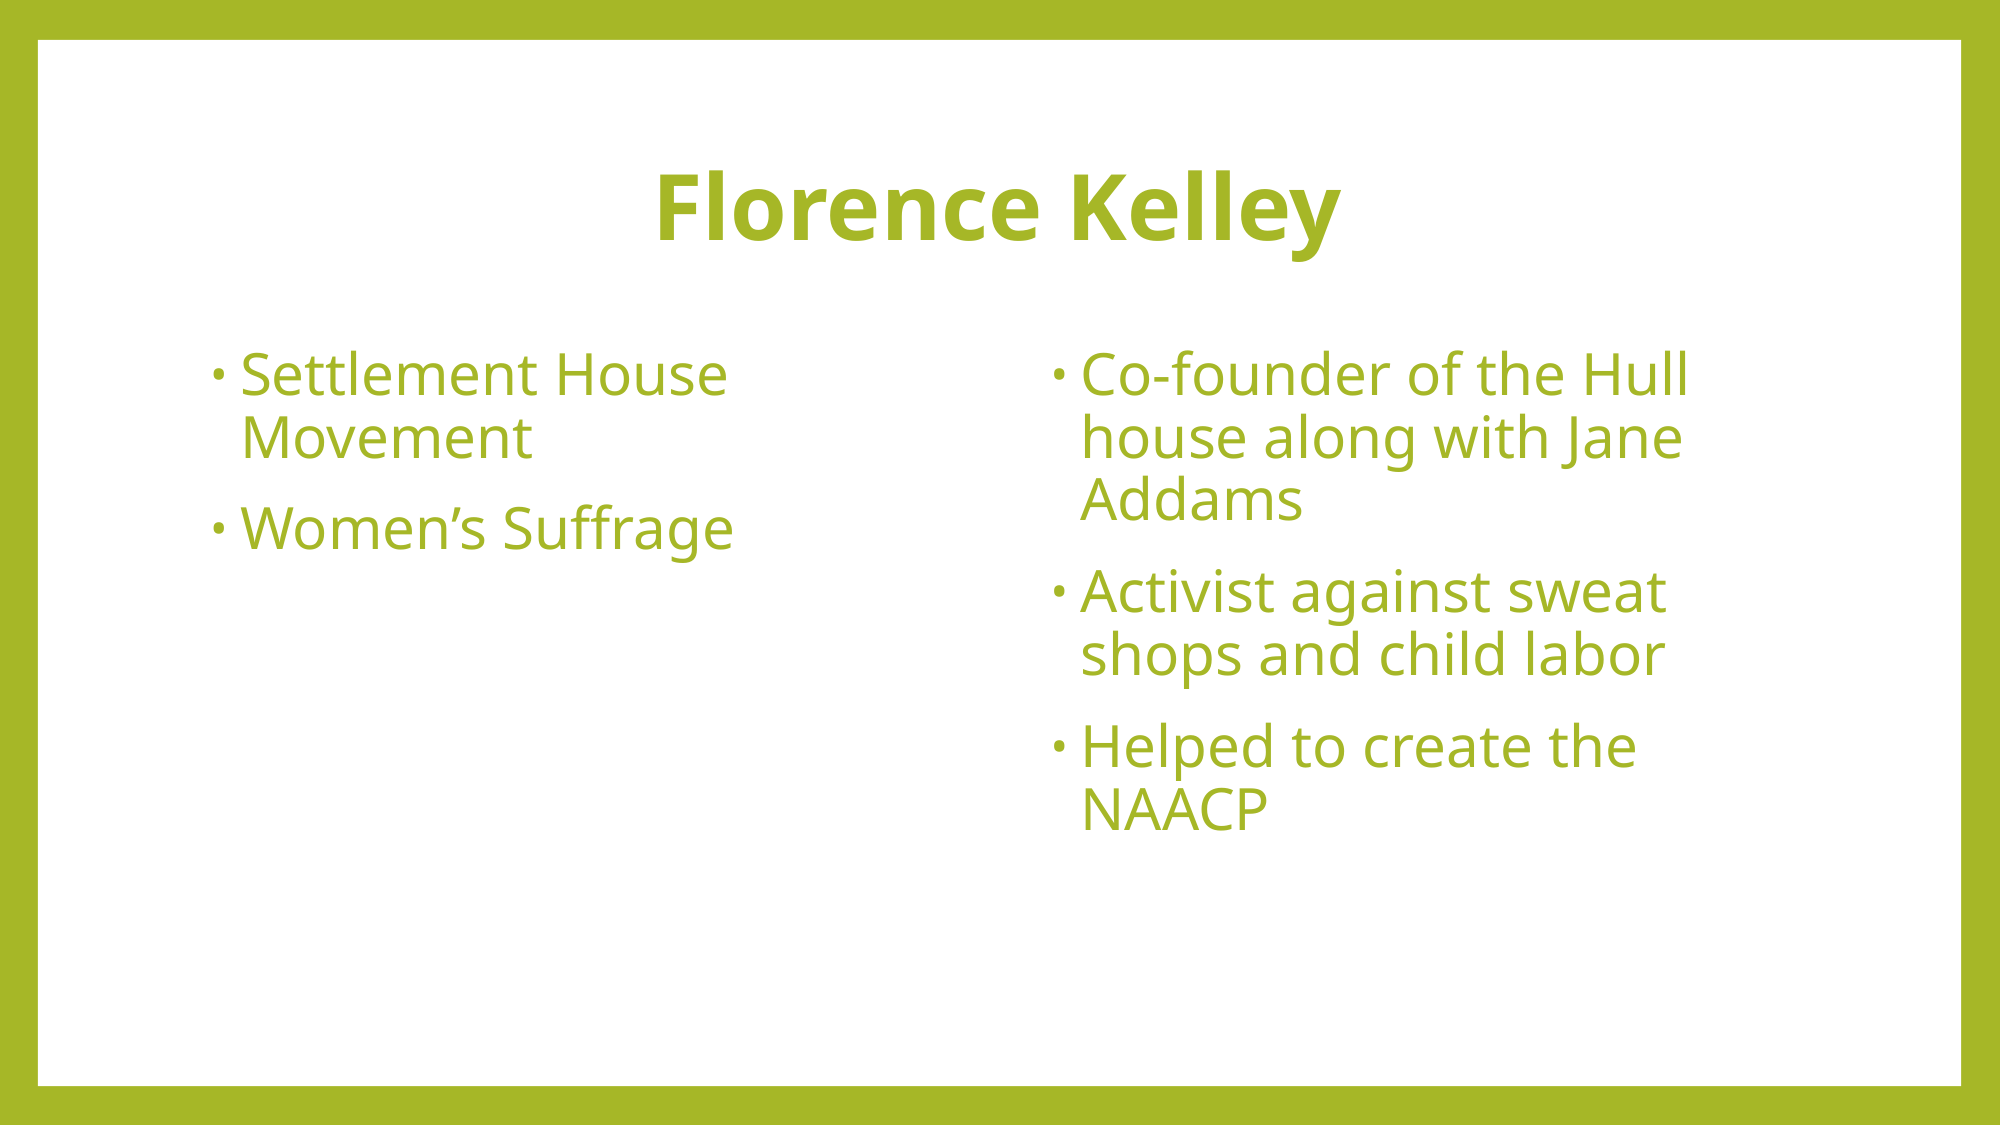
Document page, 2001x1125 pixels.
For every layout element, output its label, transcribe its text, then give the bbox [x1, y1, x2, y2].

list Co-founder of the Hull house along with Jane Addams Activist against sweat shops and child labor Helped to create the NAACP [1028, 337, 1809, 998]
list Settlement House Movement Women’s Suffrage [187, 337, 968, 998]
title Florence Kelley [187, 99, 1808, 323]
